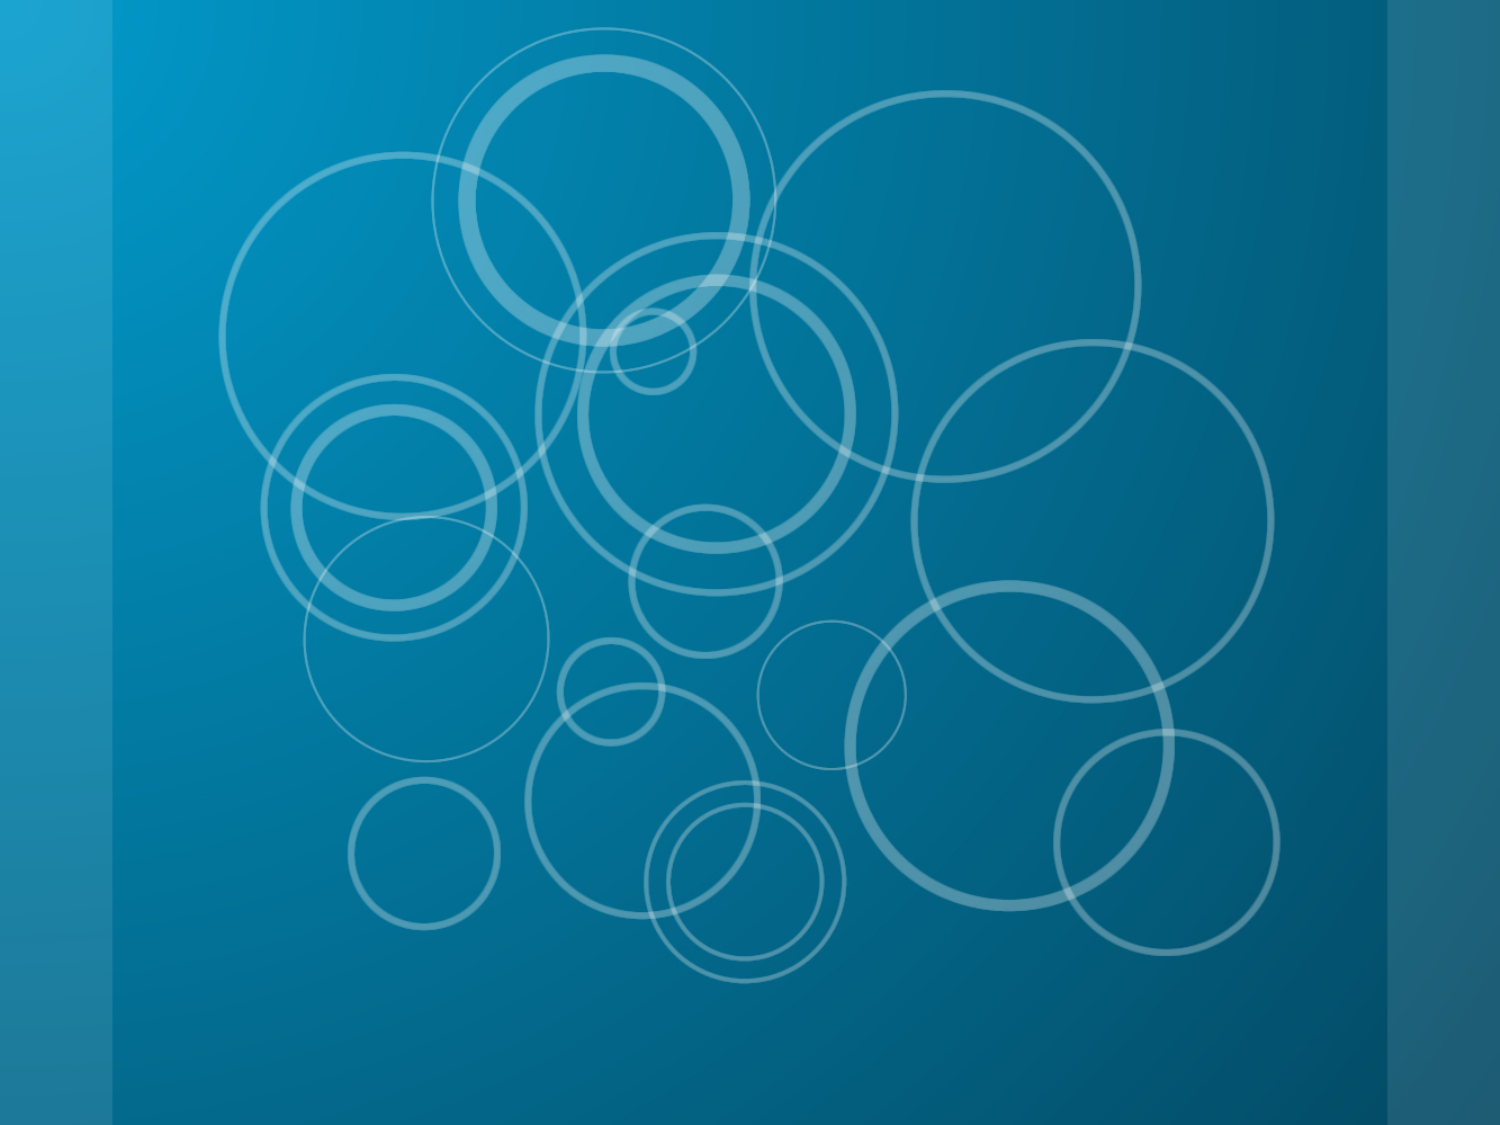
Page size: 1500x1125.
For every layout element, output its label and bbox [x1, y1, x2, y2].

picture [1388, 0, 1500, 1125]
picture [0, 0, 112, 1125]
picture [219, 28, 1280, 955]
picture [348, 777, 500, 930]
picture [525, 638, 847, 983]
